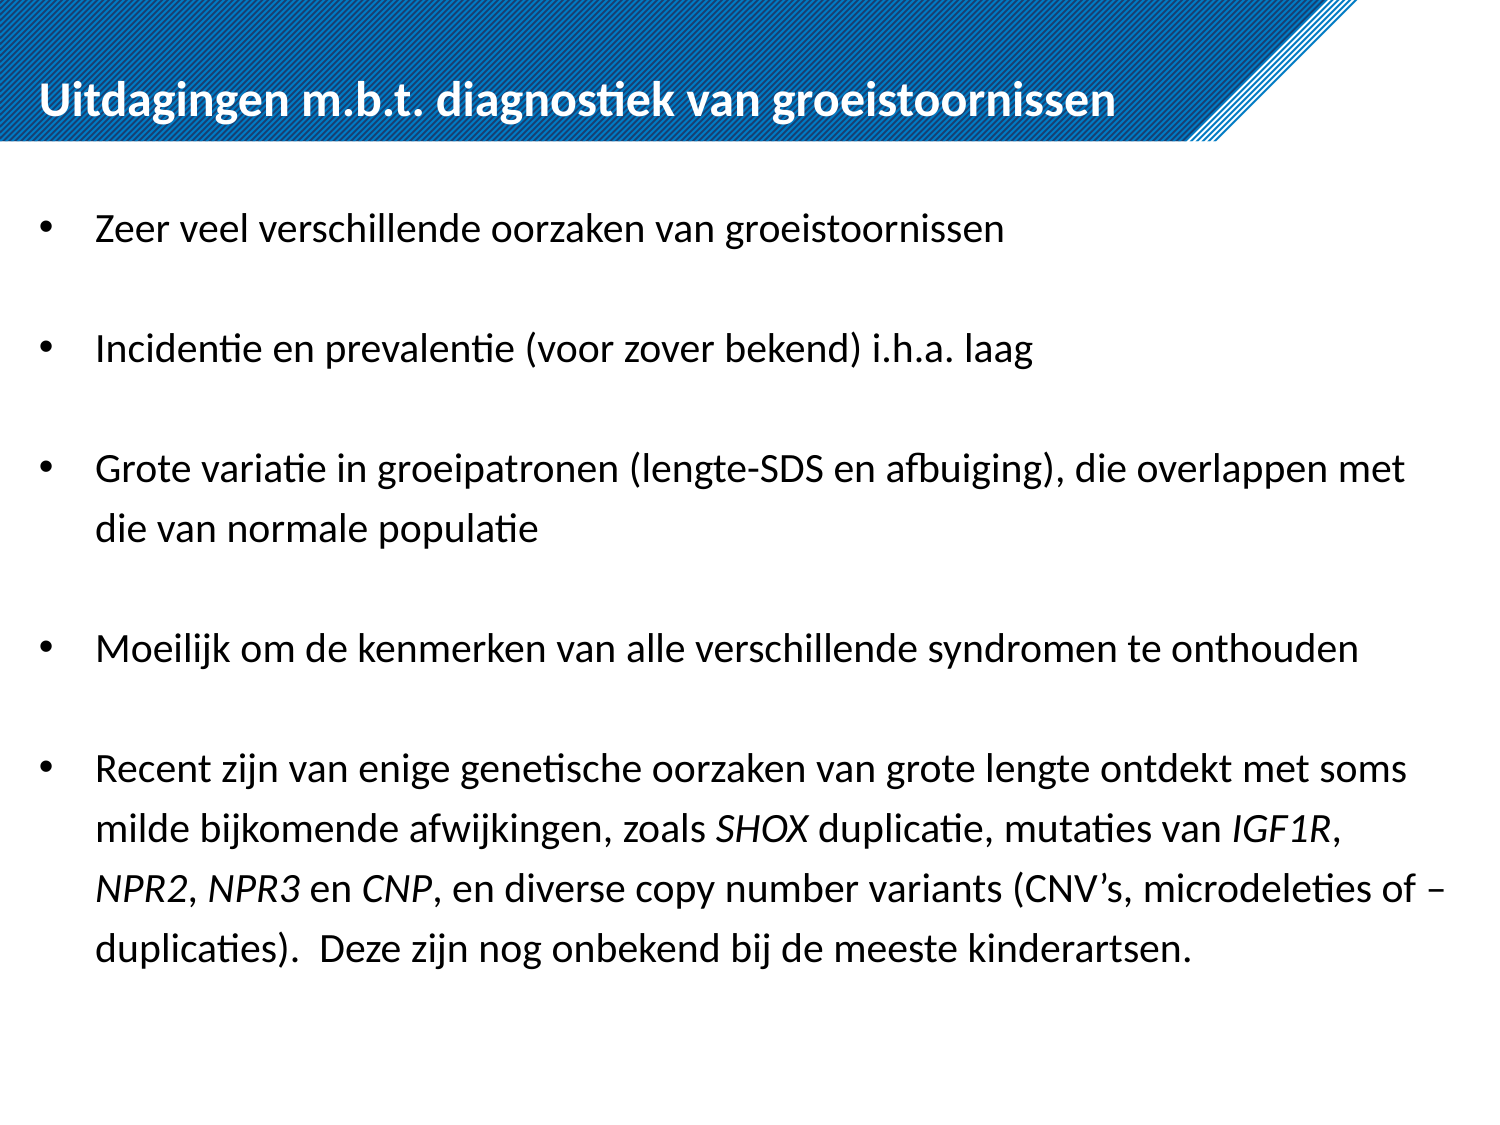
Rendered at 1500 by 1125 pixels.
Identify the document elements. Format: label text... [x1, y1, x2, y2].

picture [0, 0, 1500, 1070]
list Zeer veel verschillende oorzaken van groeistoornissen Incidentie en prevalentie (voor zover bekend) i.h.a. laag Grote variatie in groeipatronen (lengte-SDS en afbuiging), die overlappen met die van normale populatie Moeilijk om de kenmerken van alle verschillende syndromen te onthouden Recent zijn van enige genetische oorzaken van grote lengte ontdekt met soms milde bijkomende afwijkingen, zoals SHOX duplicatie, mutaties van IGF1R, NPR2, NPR3 en CNP, en diverse copy number variants (CNV’s, microdeleties of –duplicaties). Deze zijn nog onbekend bij de meeste kinderartsen. [38, 191, 1454, 1050]
title Uitdagingen m.b.t. diagnostiek van groeistoornissen [38, 0, 1164, 141]
